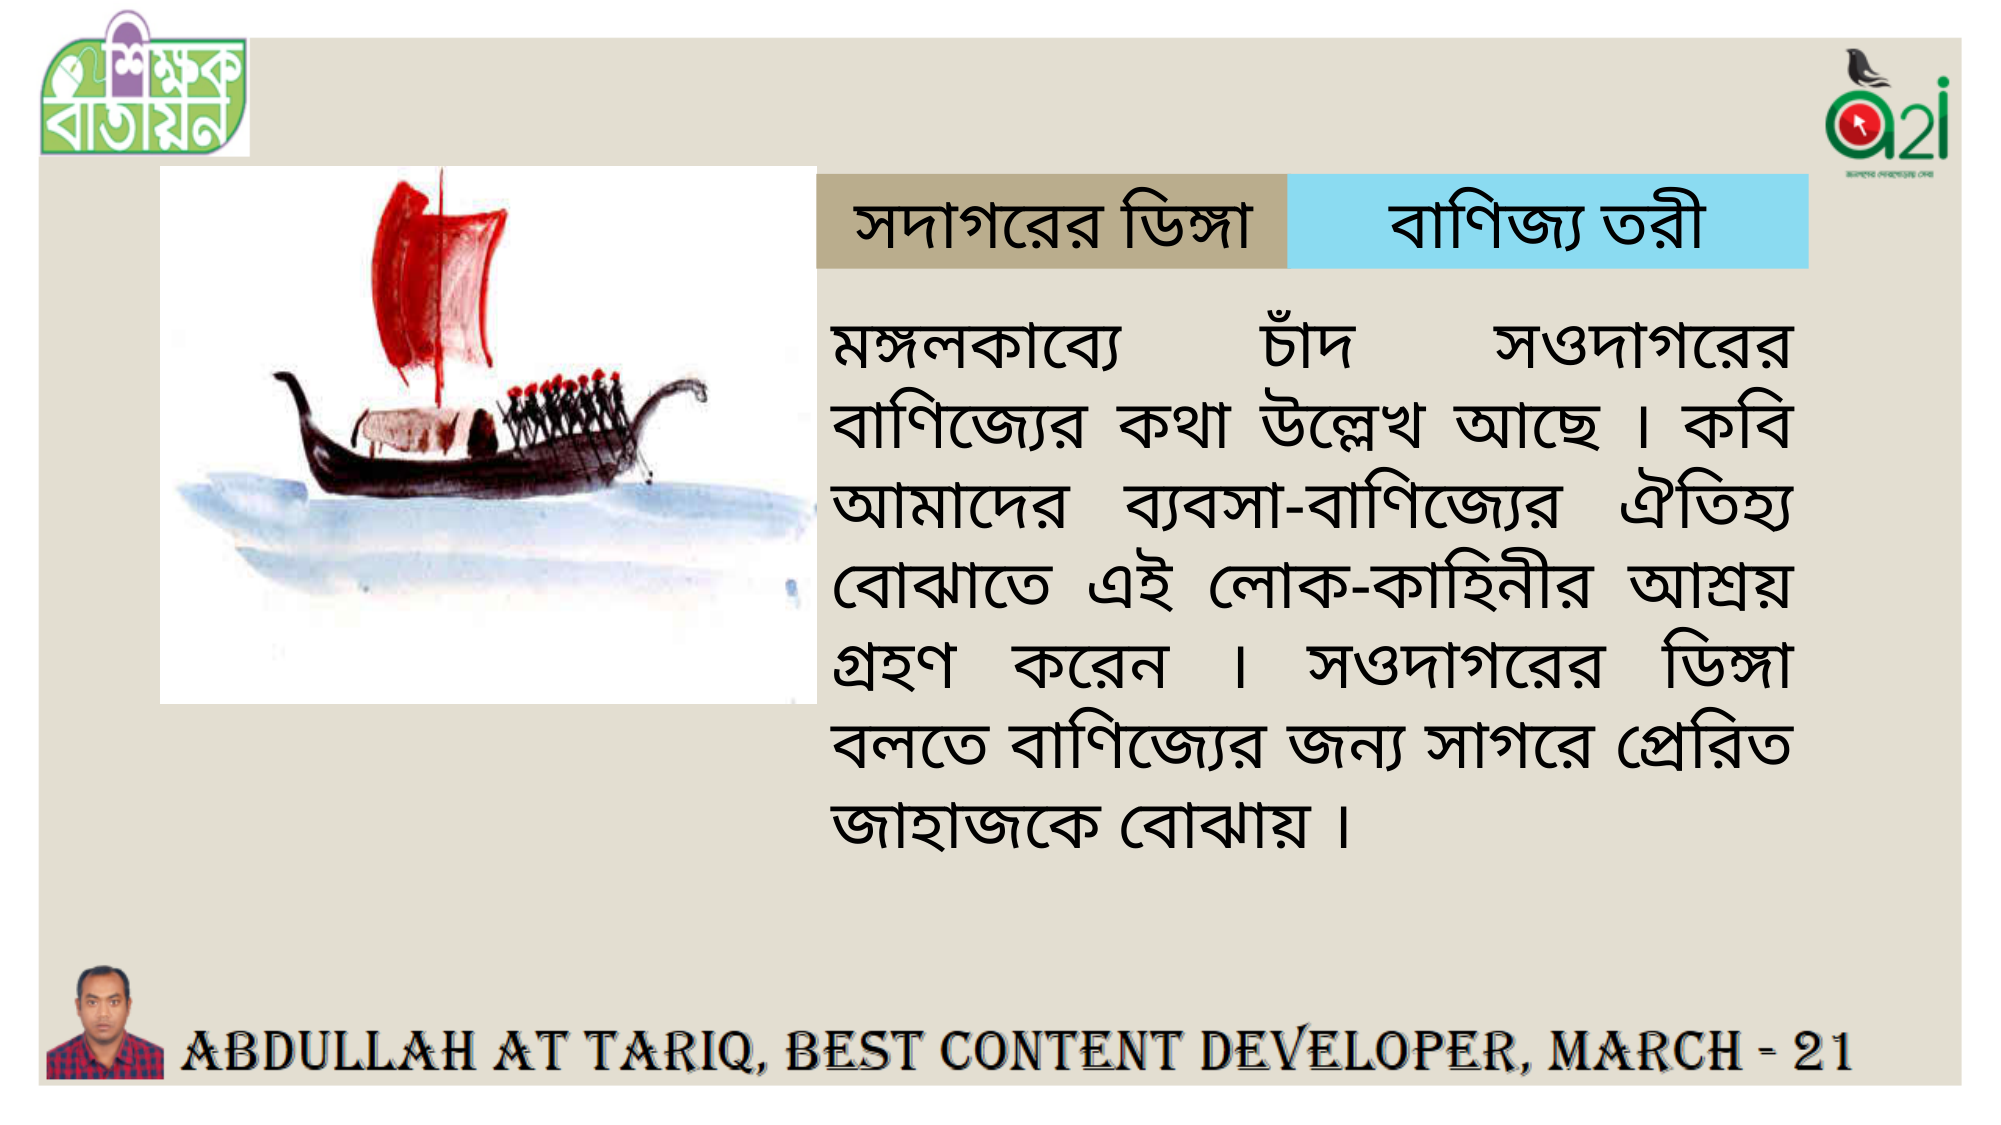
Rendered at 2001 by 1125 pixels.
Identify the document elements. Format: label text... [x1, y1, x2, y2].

text_box বাণিজ্য তরী [1287, 173, 1809, 269]
picture [0, 0, 2001, 1125]
text_box মঙ্গলকাব্যে চাঁদ সওদাগরের বাণিজ্যের কথা উল্লেখ আছে । কবি আমাদের ব্যবসা-বাণিজ্যের ঐতিহ্য বোঝাতে এই লোক-কাহিনীর আশ্রয় গ্রহণ করেন । সওদাগরের ডিঙ্গা বলতে বাণিজ্যের জন্য সাগরে প্রেরিত জাহাজকে বোঝায় । [816, 294, 1809, 950]
text_box সদাগরের ডিঙ্গা [821, 173, 1287, 269]
